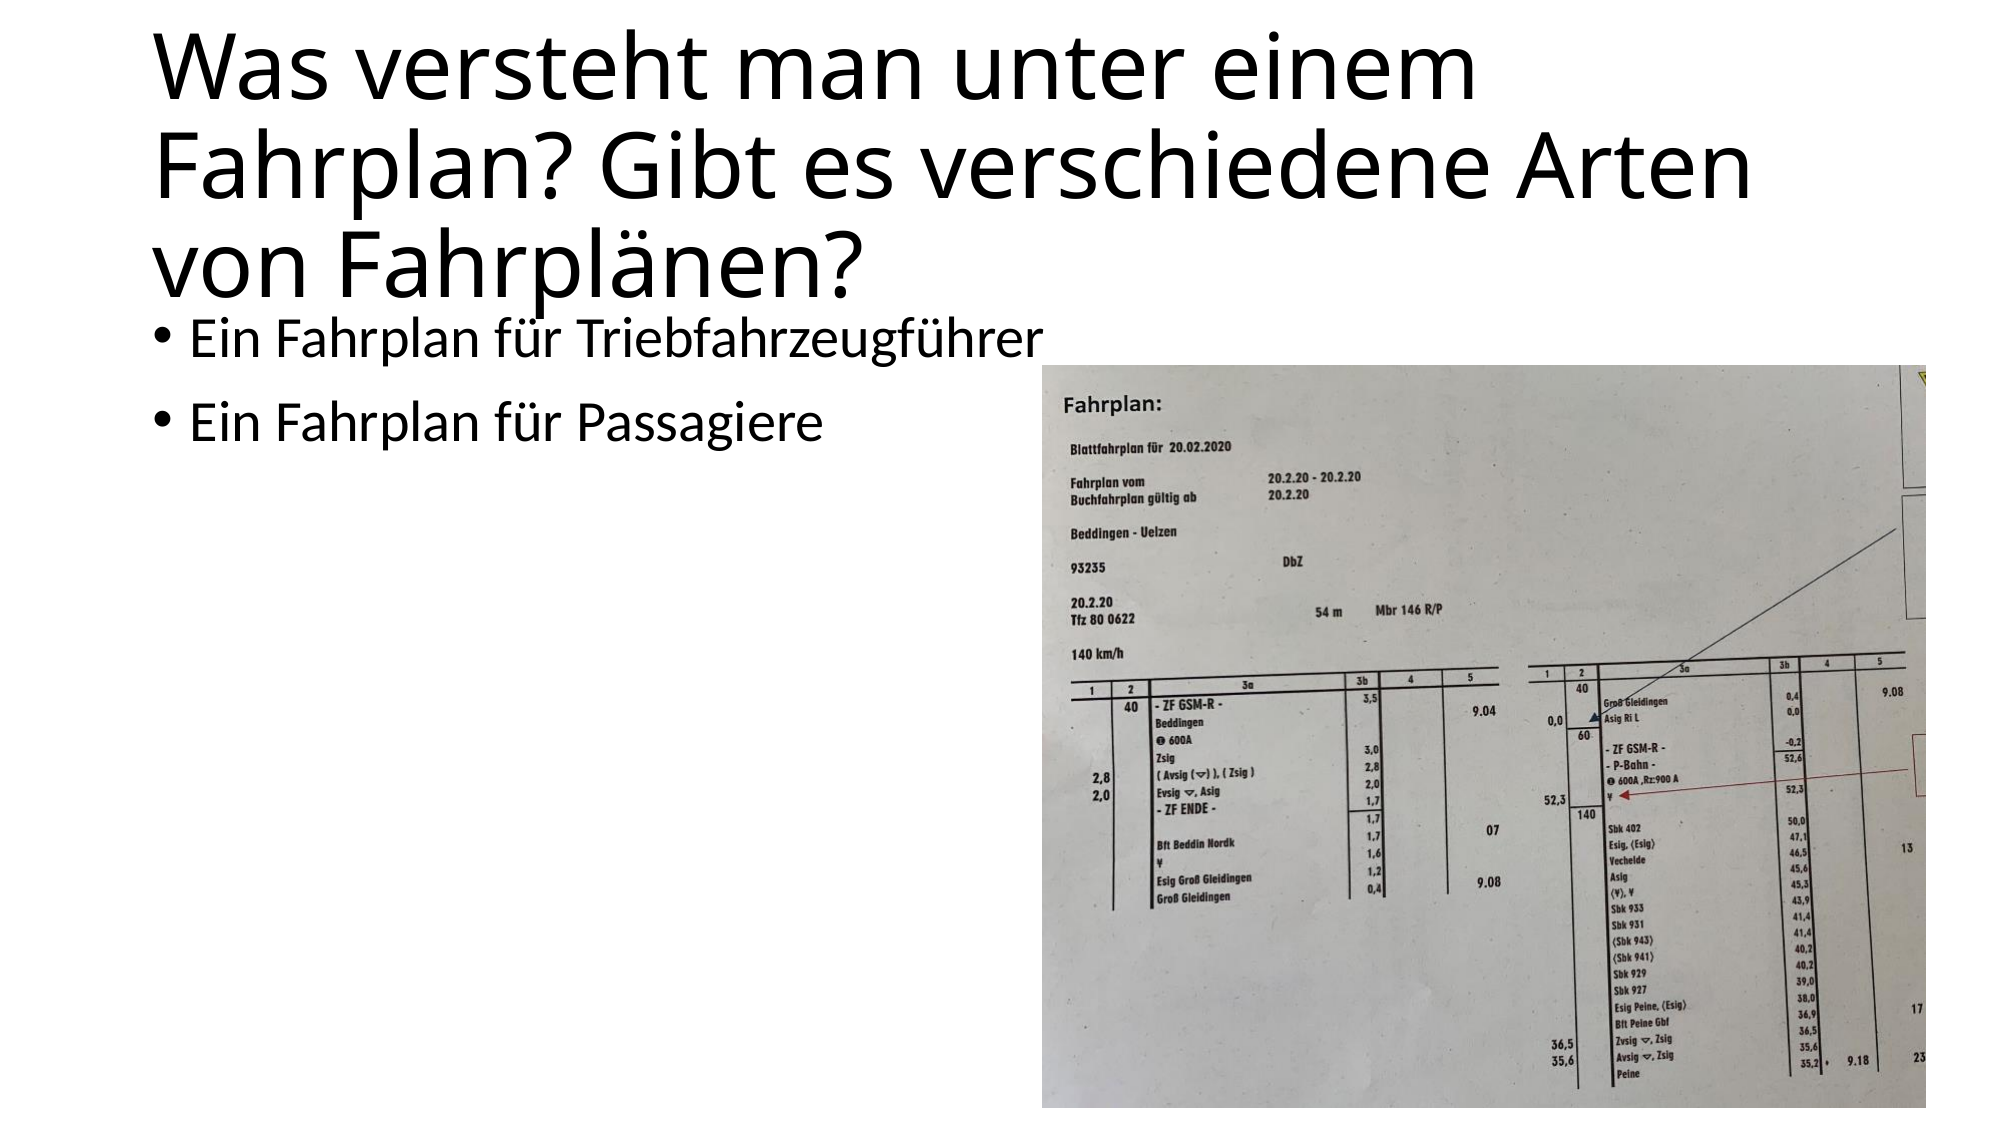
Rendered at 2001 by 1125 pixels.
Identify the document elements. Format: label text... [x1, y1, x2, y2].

picture [1042, 365, 1926, 1108]
list Ein Fahrplan für Triebfahrzeugführer Ein Fahrplan für Passagiere [137, 299, 1863, 1014]
title Was versteht man unter einem Fahrplan? Gibt es verschiedene Arten von Fahrplänen? [137, 59, 1863, 278]
